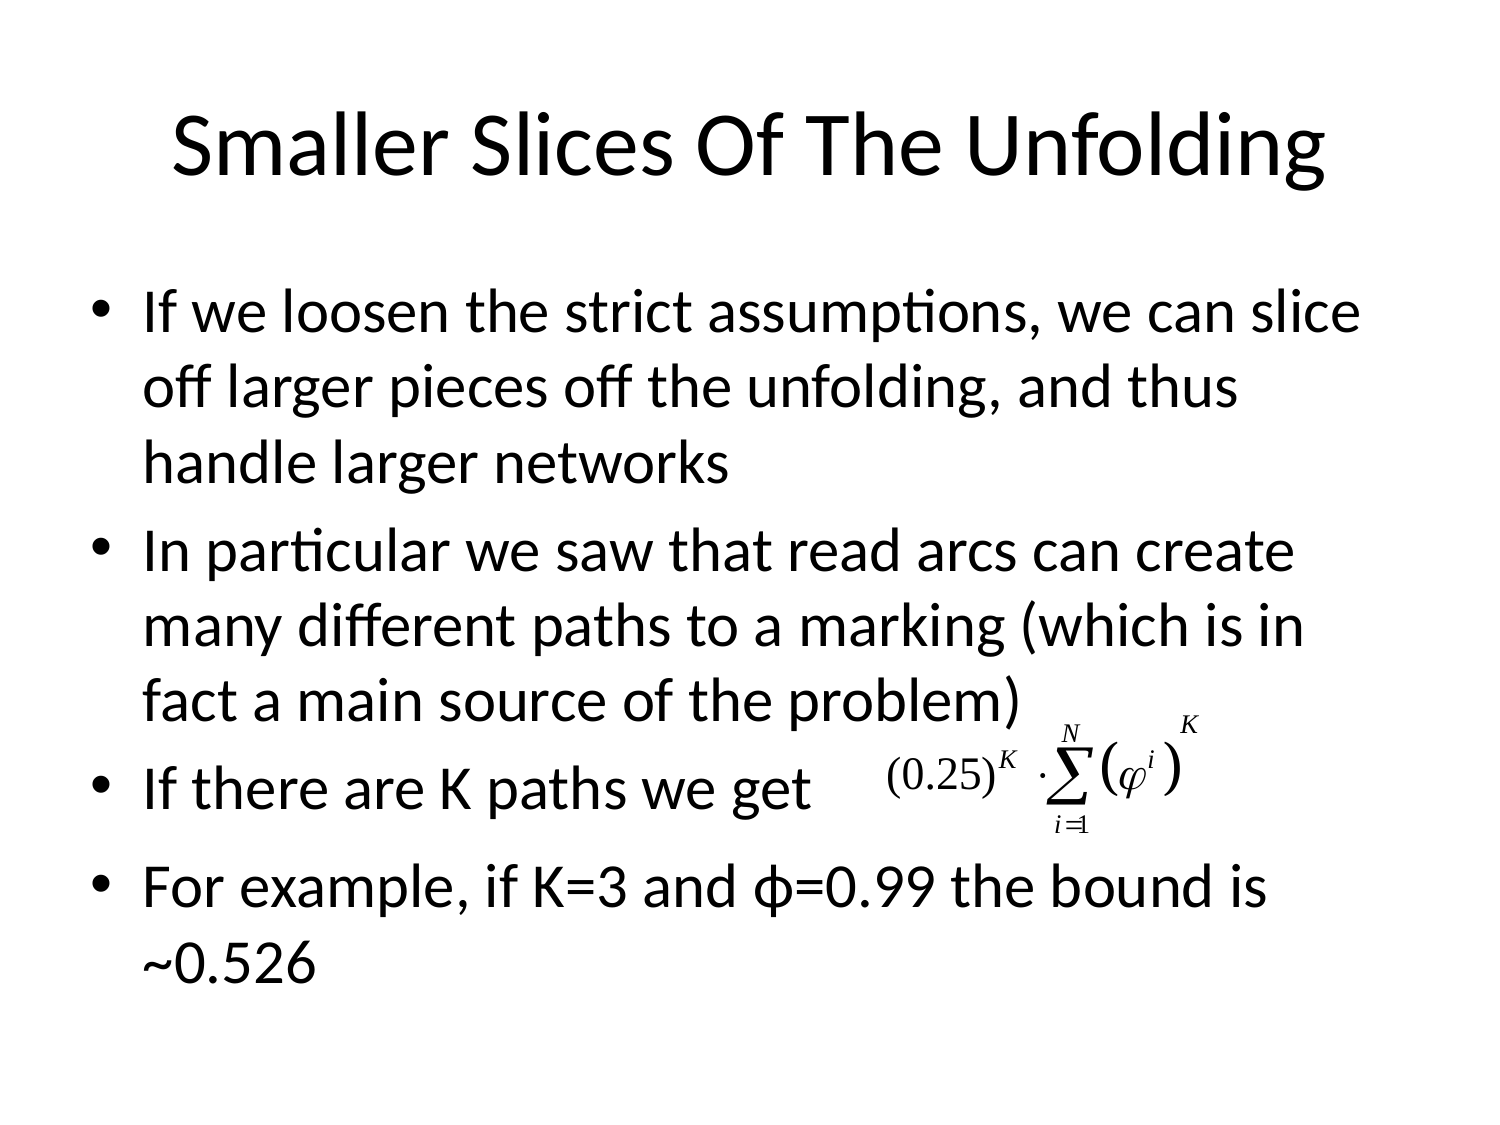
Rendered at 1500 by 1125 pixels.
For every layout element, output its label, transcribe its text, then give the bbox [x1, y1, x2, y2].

list If we loosen the strict assumptions, we can slice off larger pieces off the unfolding, and thus handle larger networks In particular we saw that read arcs can create many different paths to a marking (which is in fact a main source of the problem) If there are K paths we get For example, if K=3 and ϕ=0.99 the bound is ~0.526 [75, 262, 1425, 1005]
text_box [879, 703, 1210, 845]
title Smaller Slices Of The Unfolding [75, 45, 1425, 233]
